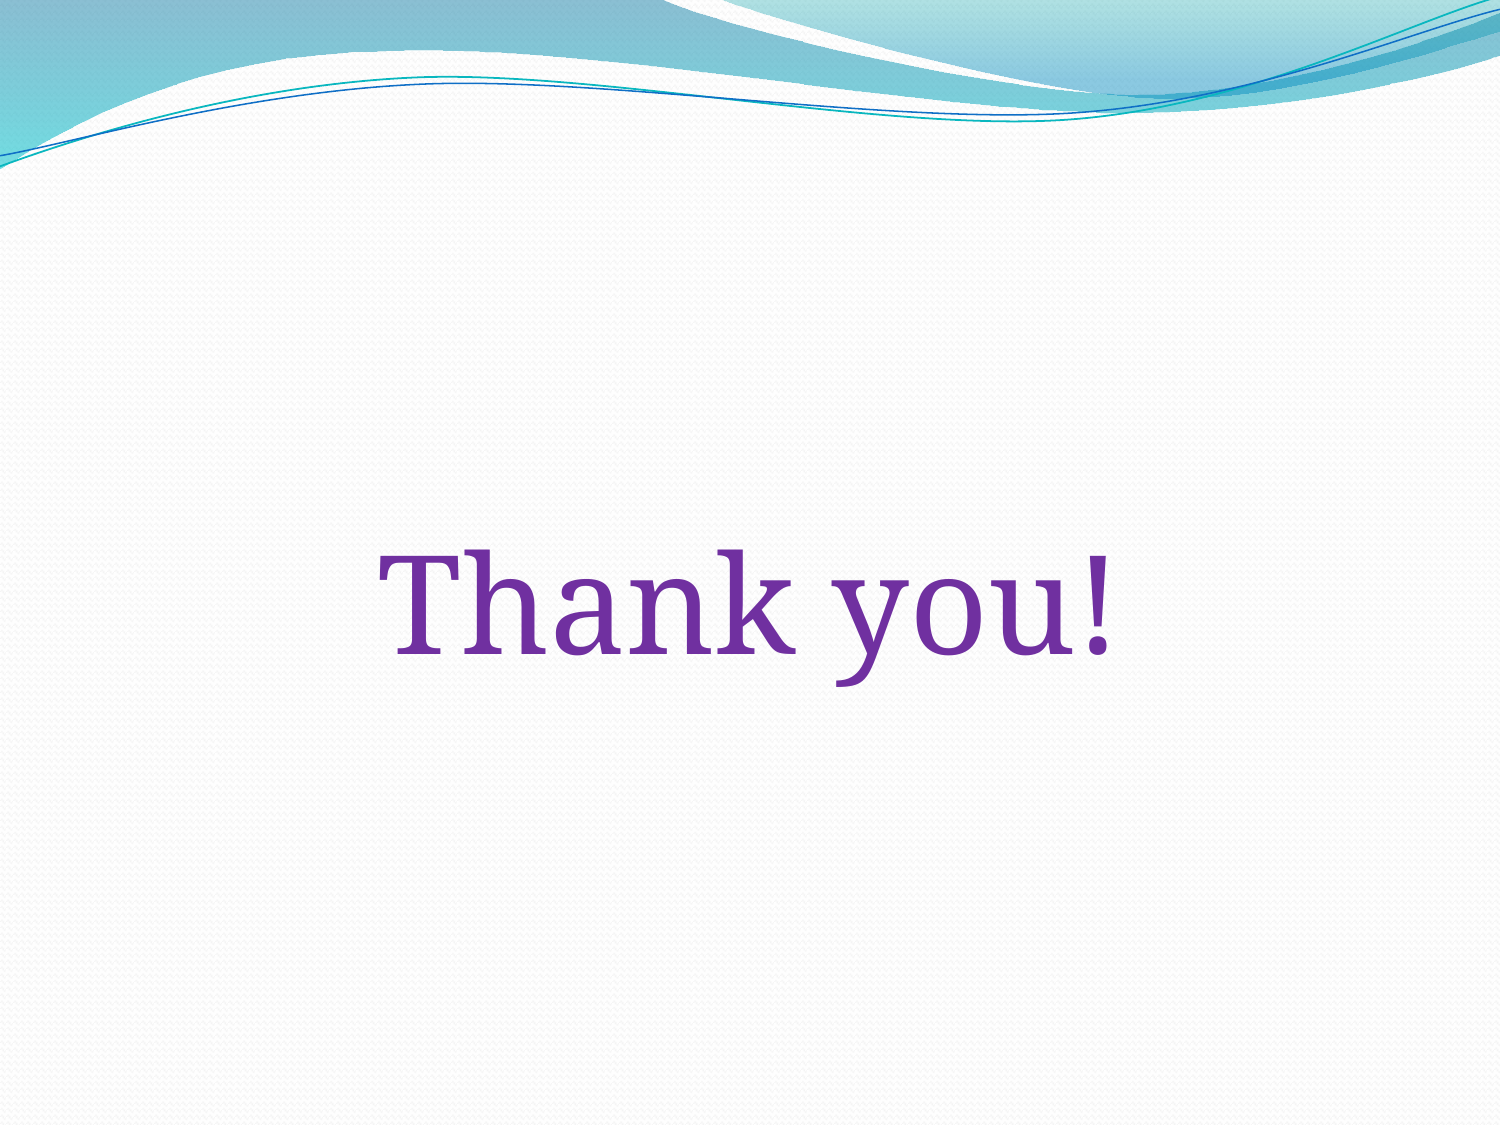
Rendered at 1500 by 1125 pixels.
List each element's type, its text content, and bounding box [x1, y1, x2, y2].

list Thank you! [75, 317, 1425, 1038]
